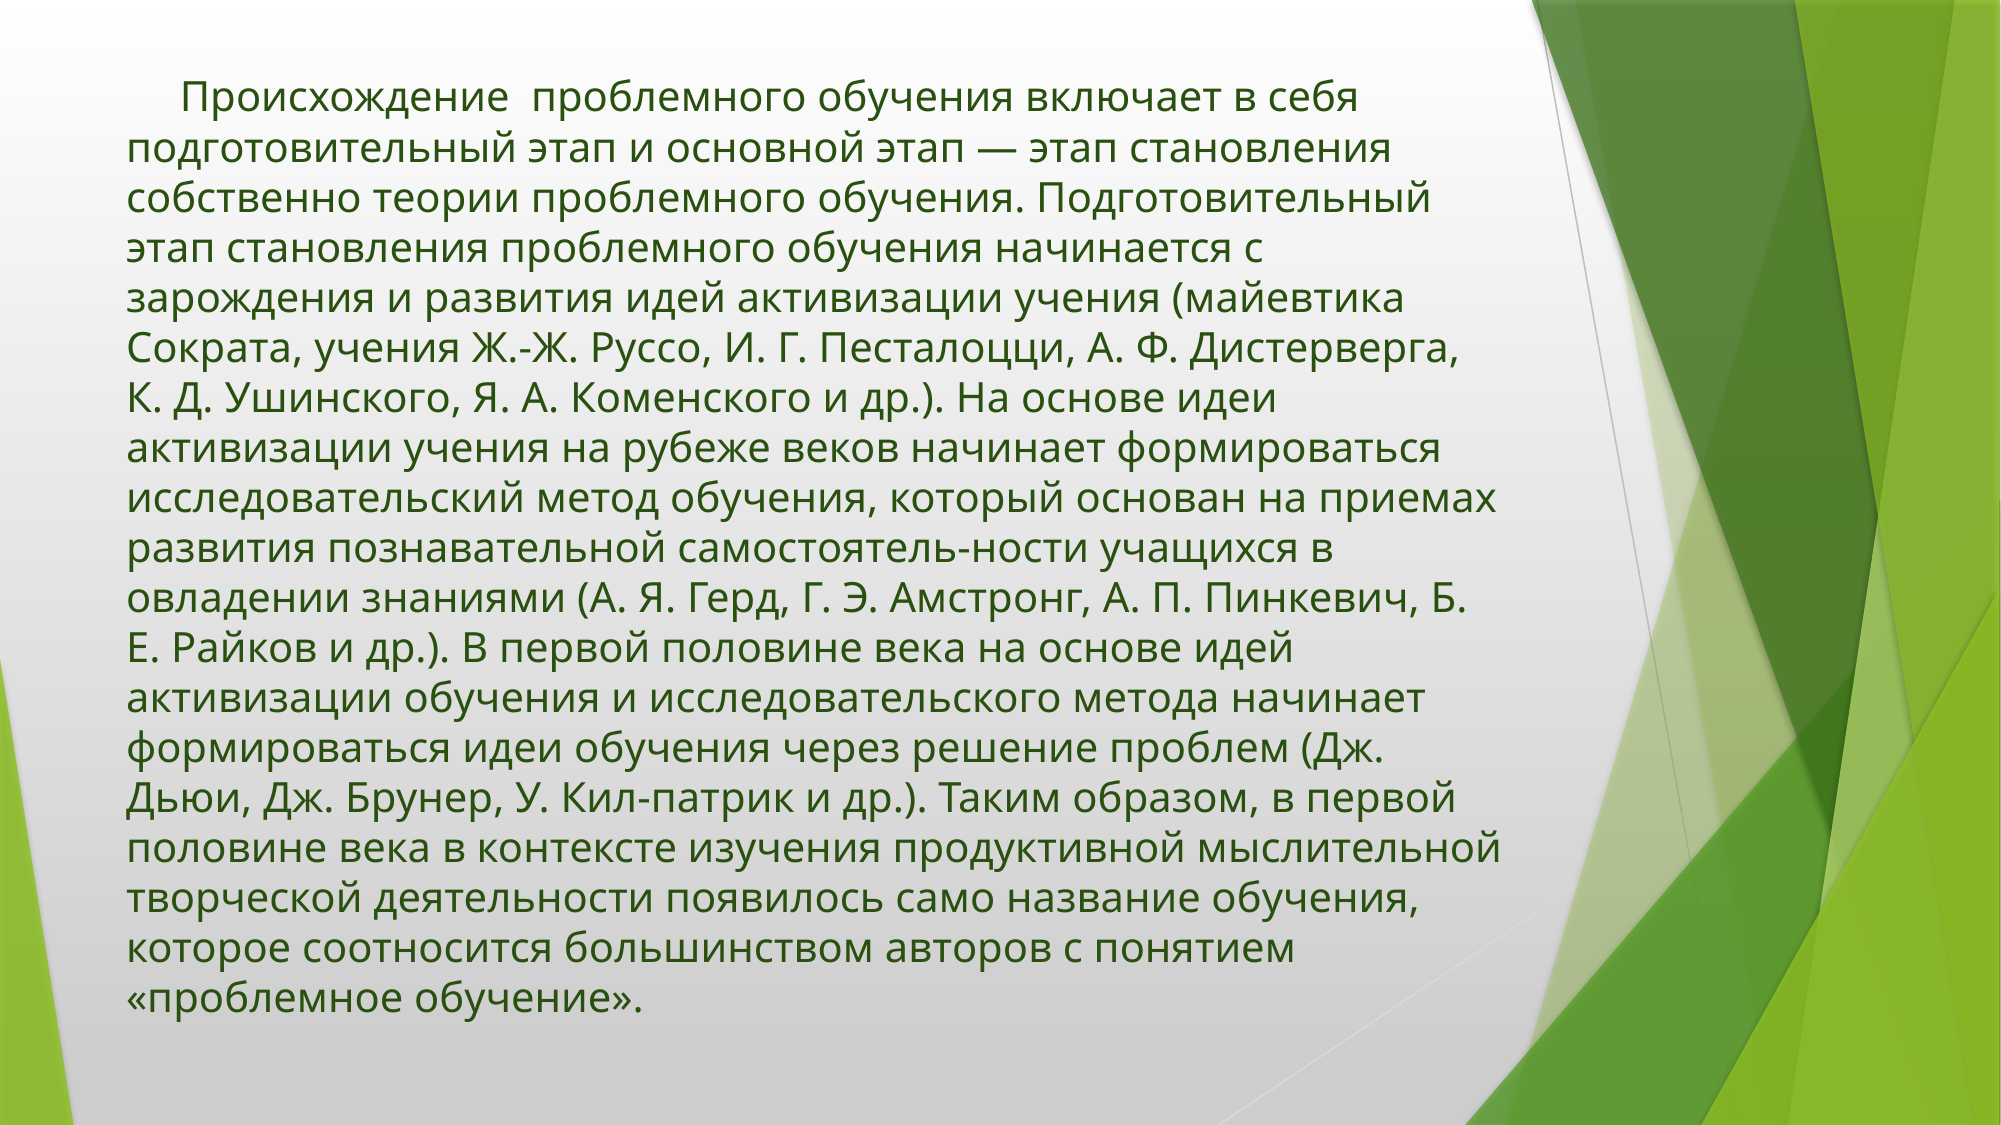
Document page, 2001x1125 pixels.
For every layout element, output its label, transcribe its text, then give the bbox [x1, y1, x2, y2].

title Происхождение проблемного обучения включает в себя подготовительный этап и основной этап — этап становления собственно теории проблемного обучения. Подготовительный этап становления проблемного обучения начинается с зарождения и развития идей активизации учения (майевтика Сократа, учения Ж.-Ж. Руссо, И. Г. Песталоцци, А. Ф. Дистерверга, К. Д. Ушинского, Я. А. Коменского и др.). На основе идеи активизации учения на рубеже веков начинает формироваться исследовательский метод обучения, который основан на приемах развития познавательной самостоятель-ности учащихся в овладении знаниями (А. Я. Герд, Г. Э. Амстронг, А. П. Пинкевич, Б. Е. Райков и др.). В первой половине века на основе идей активизации обучения и исследовательского метода начинает формироваться идеи обучения через решение проблем (Дж. Дьюи, Дж. Брунер, У. Кил-патрик и др.). Таким образом, в первой половине века в контексте изучения продуктивной мыслительной творческой деятельности появилось само название обучения, которое соотносится большинством авторов с понятием «проблемное обучение». [111, 99, 1522, 991]
